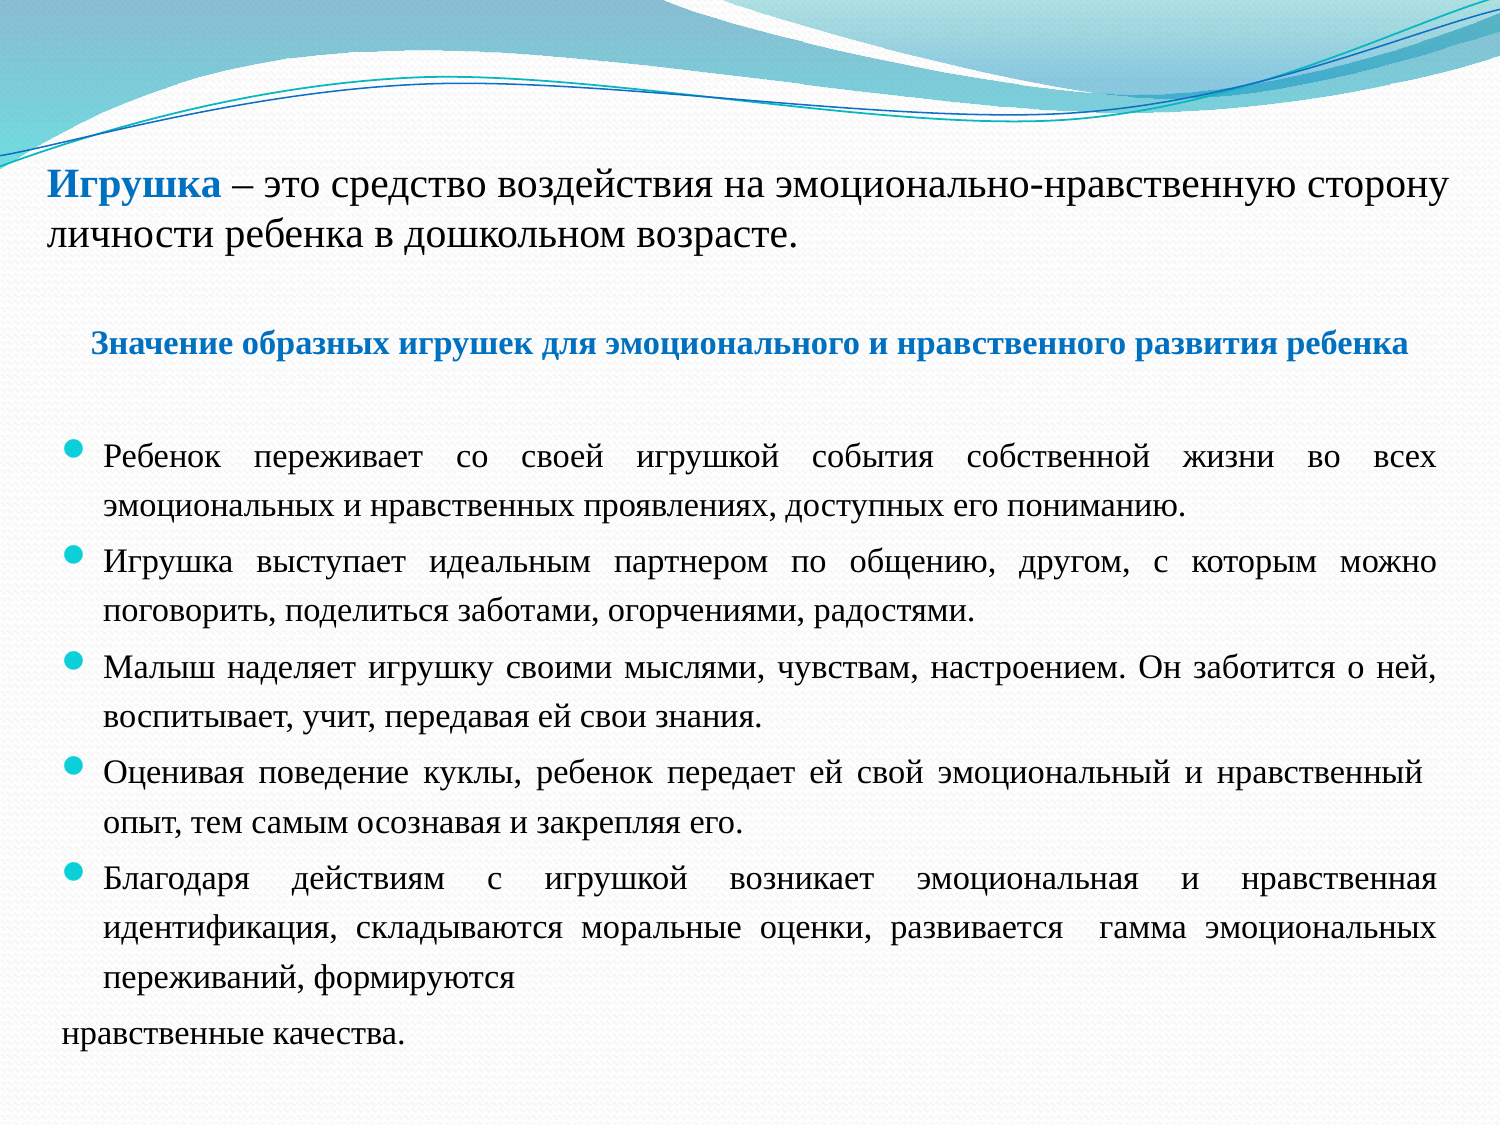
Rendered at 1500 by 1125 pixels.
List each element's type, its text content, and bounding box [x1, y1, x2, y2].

list Значение образных игрушек для эмоционального и нравственного развития ребенка Ребенок переживает со своей игрушкой события собственной жизни во всех эмоциональных и нравственных проявлениях, доступных его пониманию. Игрушка выступает идеальным партнером по общению, другом, с которым можно поговорить, поделиться заботами, огорчениями, радостями. Малыш наделяет игрушку своими мыслями, чувствам, настроением. Он заботится о ней, воспитывает, учит, передавая ей свои знания. Оценивая поведение куклы, ребенок передает ей свой эмоциональный и нравственный опыт, тем самым осознавая и закрепляя его. Благодаря действиям с игрушкой возникает эмоциональная и нравственная идентификация, складываются моральные оценки, развивается гамма эмоциональных переживаний, формируются нравственные качества. [46, 304, 1454, 1067]
title Игрушка – это средство воздействия на эмоционально-нравственную сторону личности ребенка в дошкольном возрасте. [46, 152, 1454, 304]
